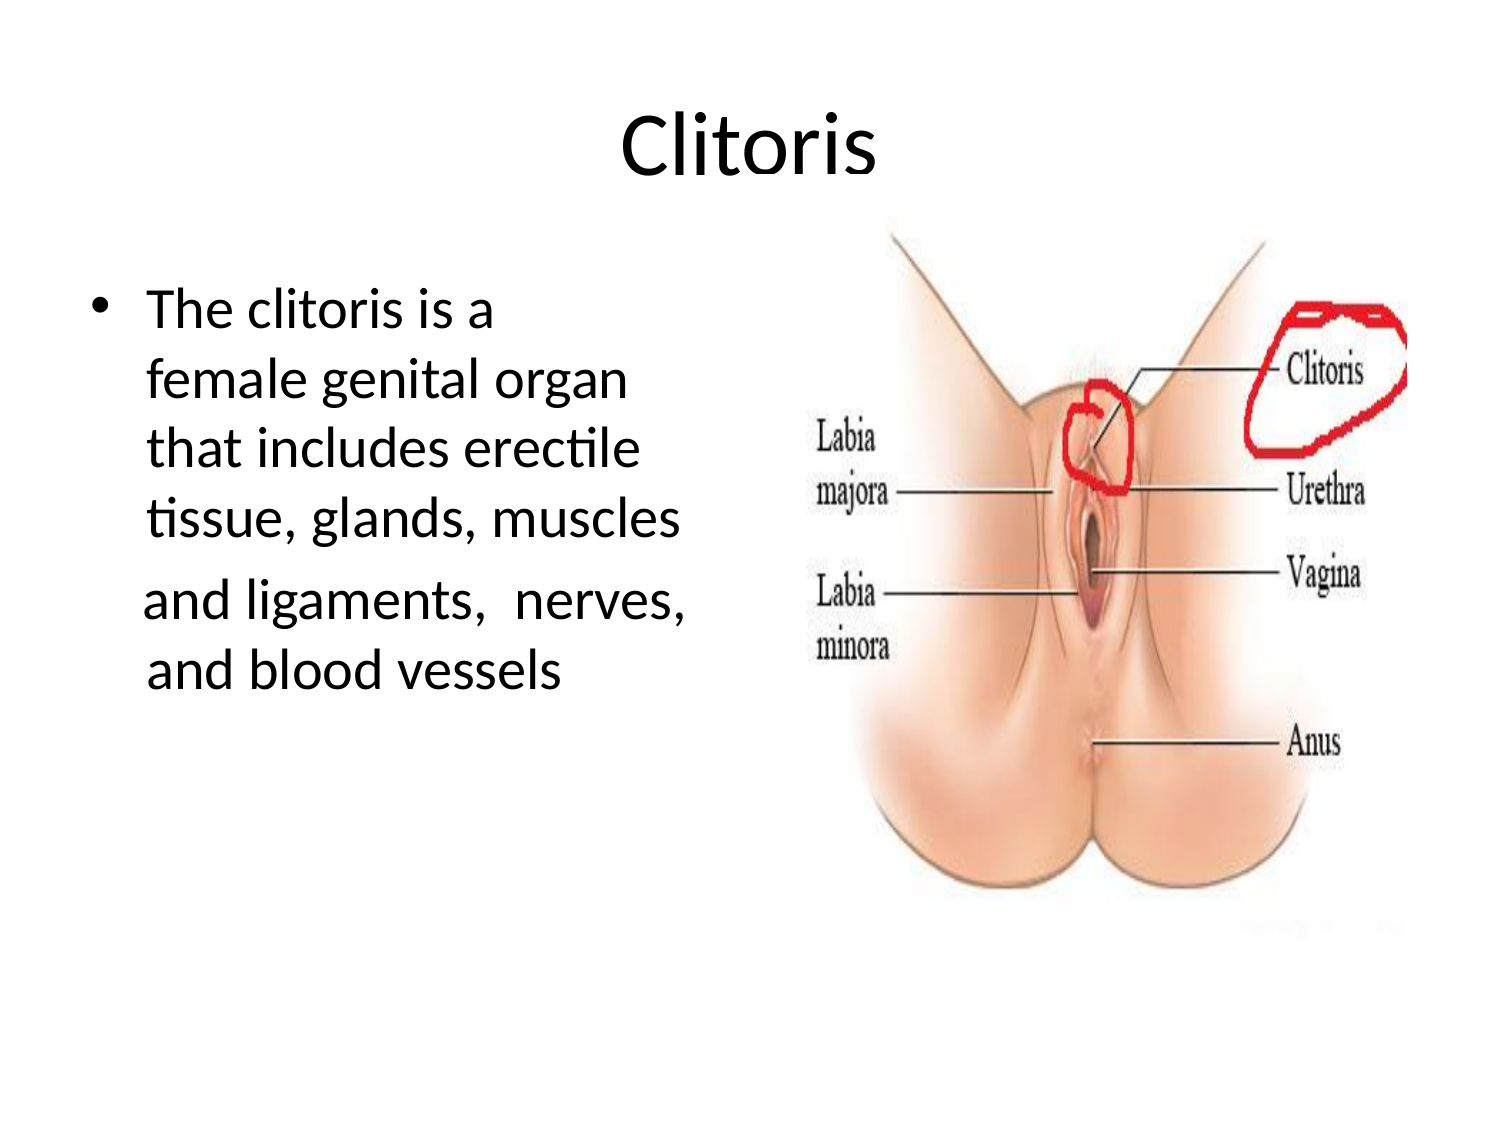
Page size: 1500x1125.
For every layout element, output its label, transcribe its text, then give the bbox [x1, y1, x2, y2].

title Clitoris [75, 45, 1425, 233]
picture [749, 174, 1407, 976]
list The clitoris is a female genital organ that includes erectile tissue, glands, muscles and ligaments, nerves, and blood vessels [75, 262, 738, 1005]
